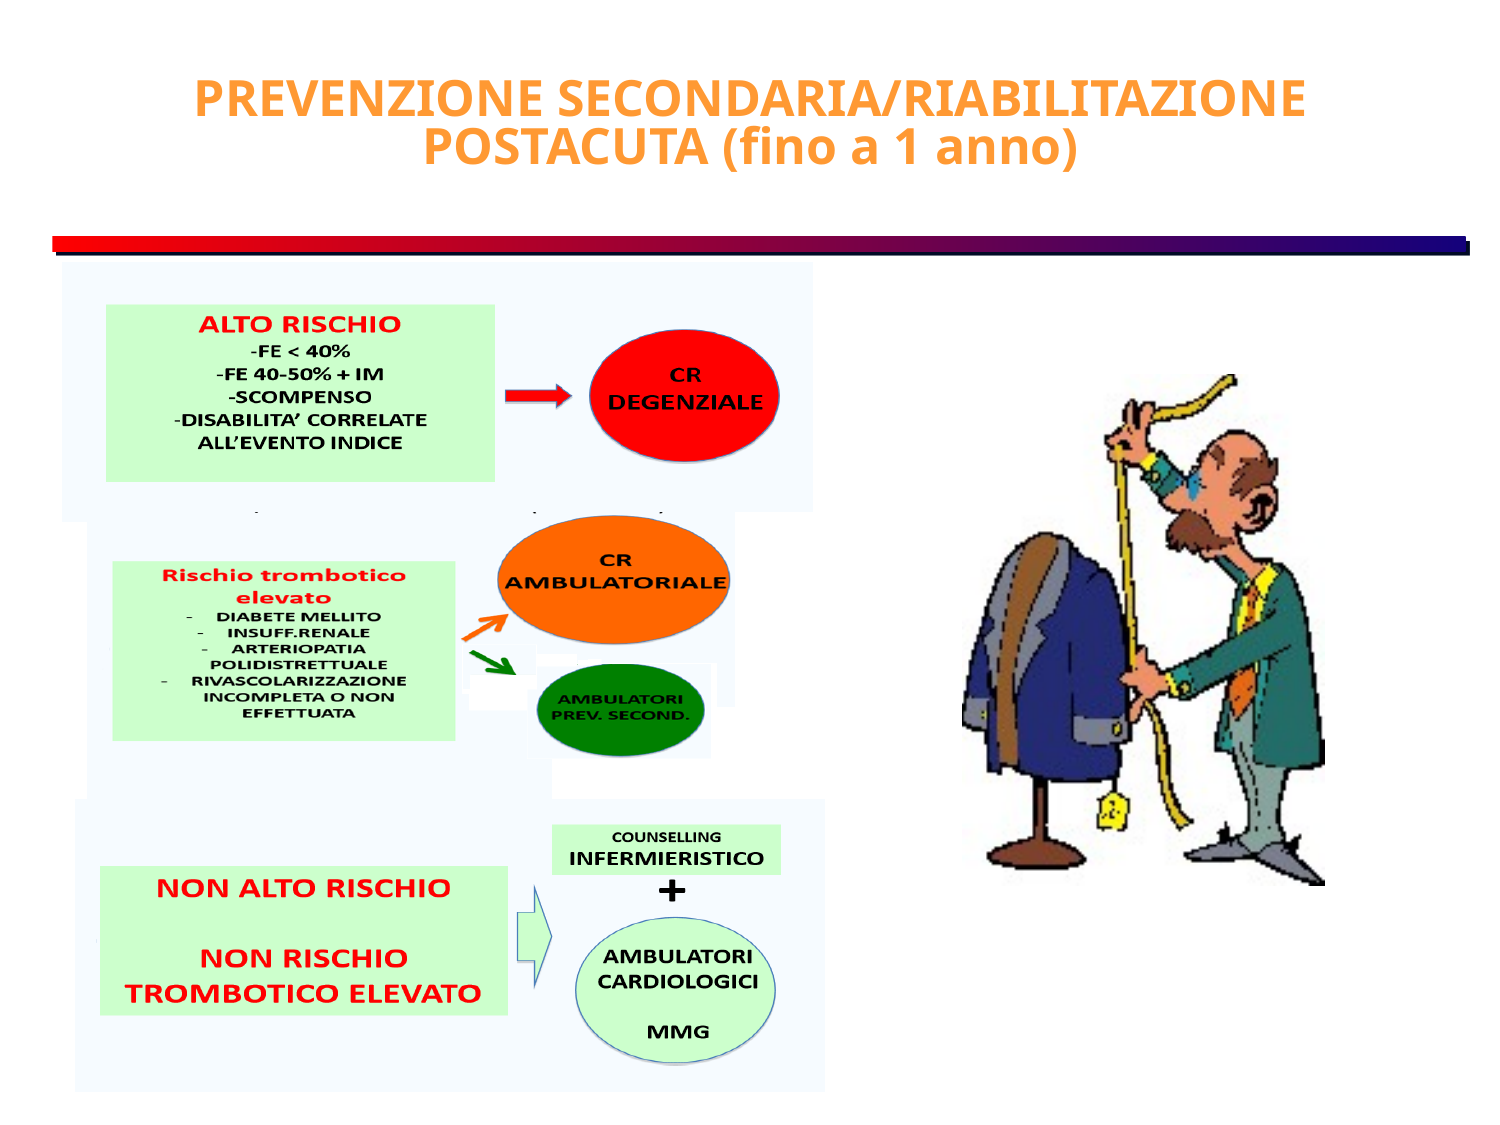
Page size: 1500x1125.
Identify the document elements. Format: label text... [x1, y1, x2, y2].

picture [62, 262, 838, 1092]
title PREVENZIONE SECONDARIA/RIABILITAZIONE POSTACUTA (fino a 1 anno) [49, 61, 1452, 182]
picture [962, 374, 1326, 886]
